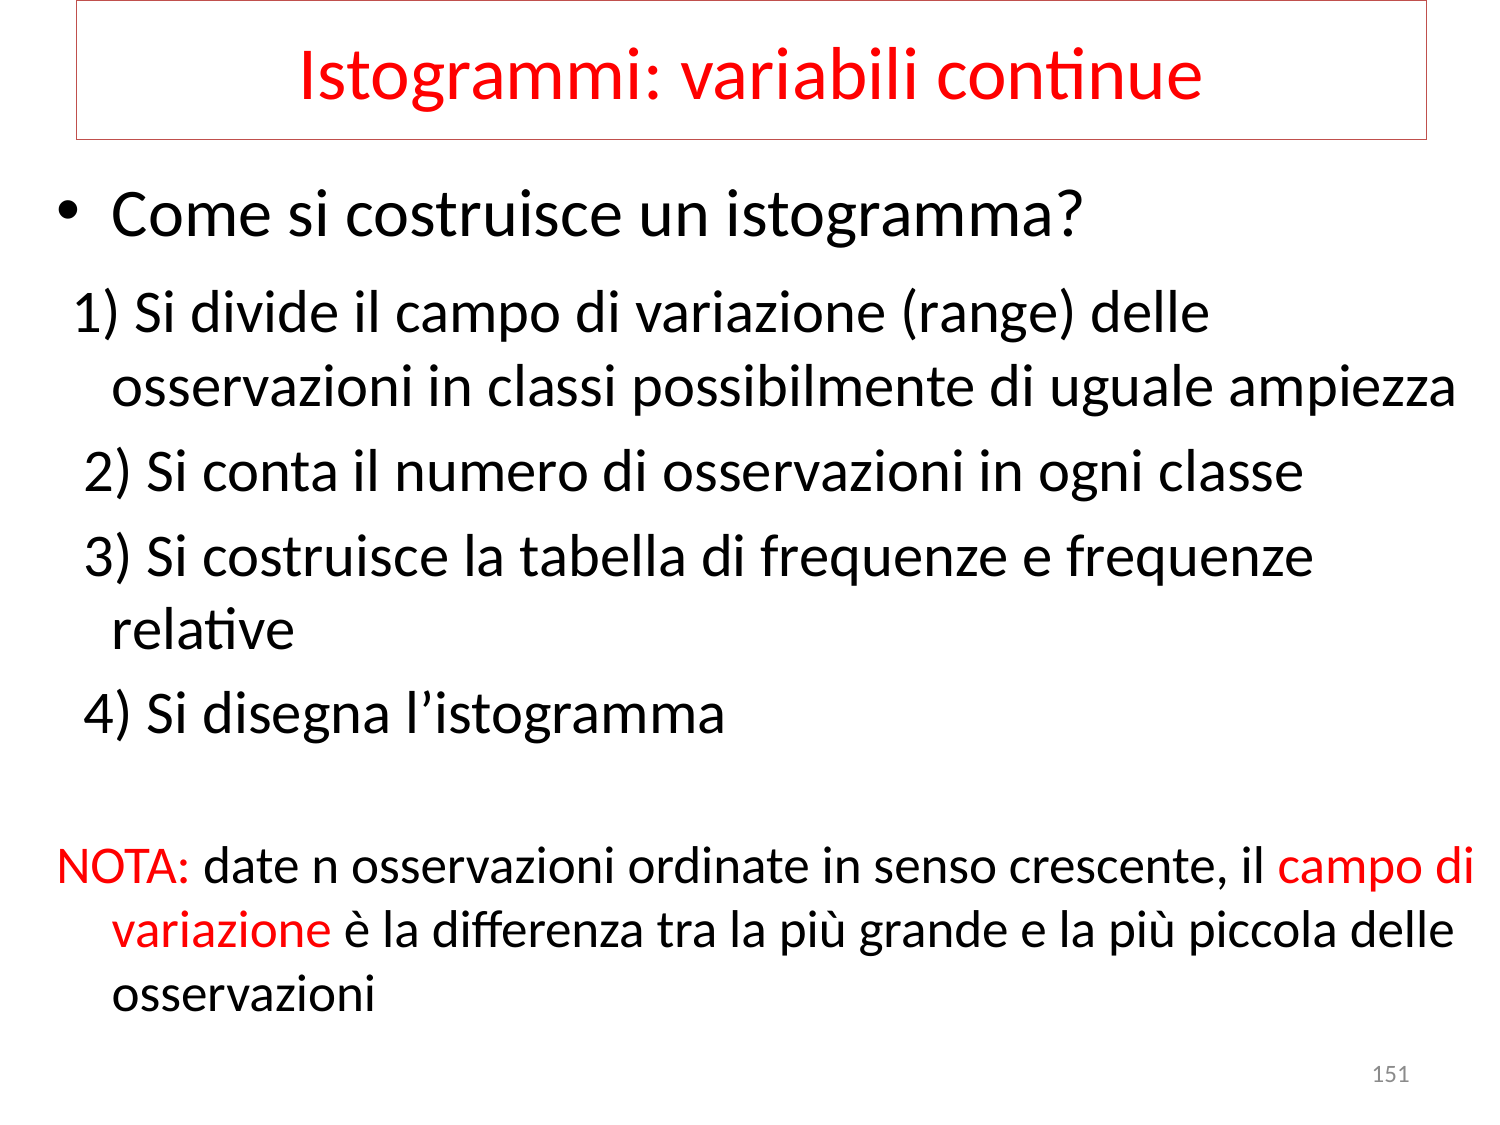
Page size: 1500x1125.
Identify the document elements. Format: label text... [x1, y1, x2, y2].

slide_number 151 [1074, 1078, 1425, 1103]
list Come si costruisce un istogramma? 1) Si divide il campo di variazione (range) delle osservazioni in classi possibilmente di uguale ampiezza 2) Si conta il numero di osservazioni in ogni classe 3) Si costruisce la tabella di frequenze e frequenze relative 4) Si disegna l’istogramma NOTA: date n osservazioni ordinate in senso crescente, il campo di variazione è la differenza tra la più grande e la più piccola delle osservazioni [41, 160, 1500, 1078]
title Istogrammi: variabili continue [76, 0, 1427, 140]
